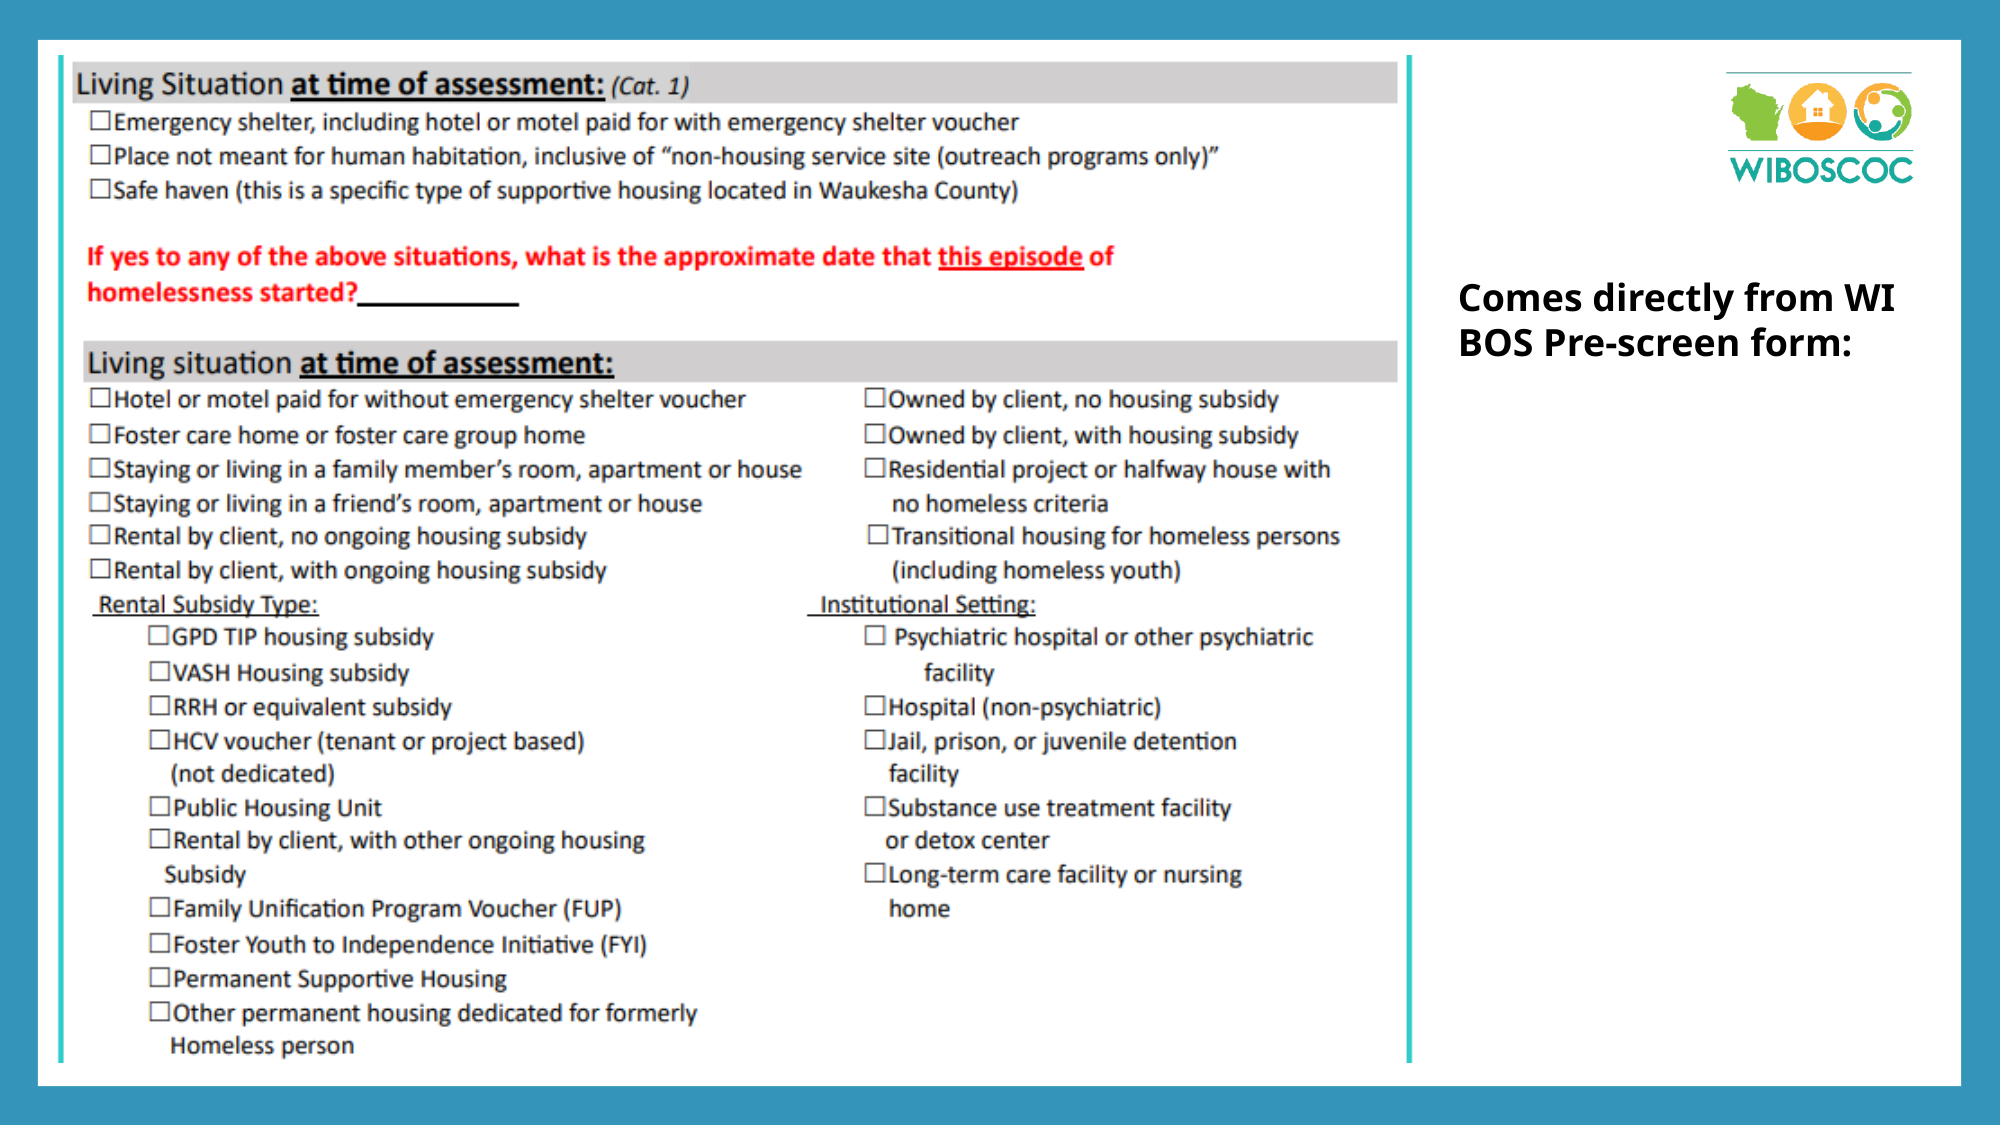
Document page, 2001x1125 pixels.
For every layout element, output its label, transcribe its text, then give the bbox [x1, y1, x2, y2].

text_box Comes directly from WI BOS Pre-screen form: [1435, 266, 1922, 371]
picture [1718, 54, 1923, 206]
picture [55, 54, 1416, 1063]
